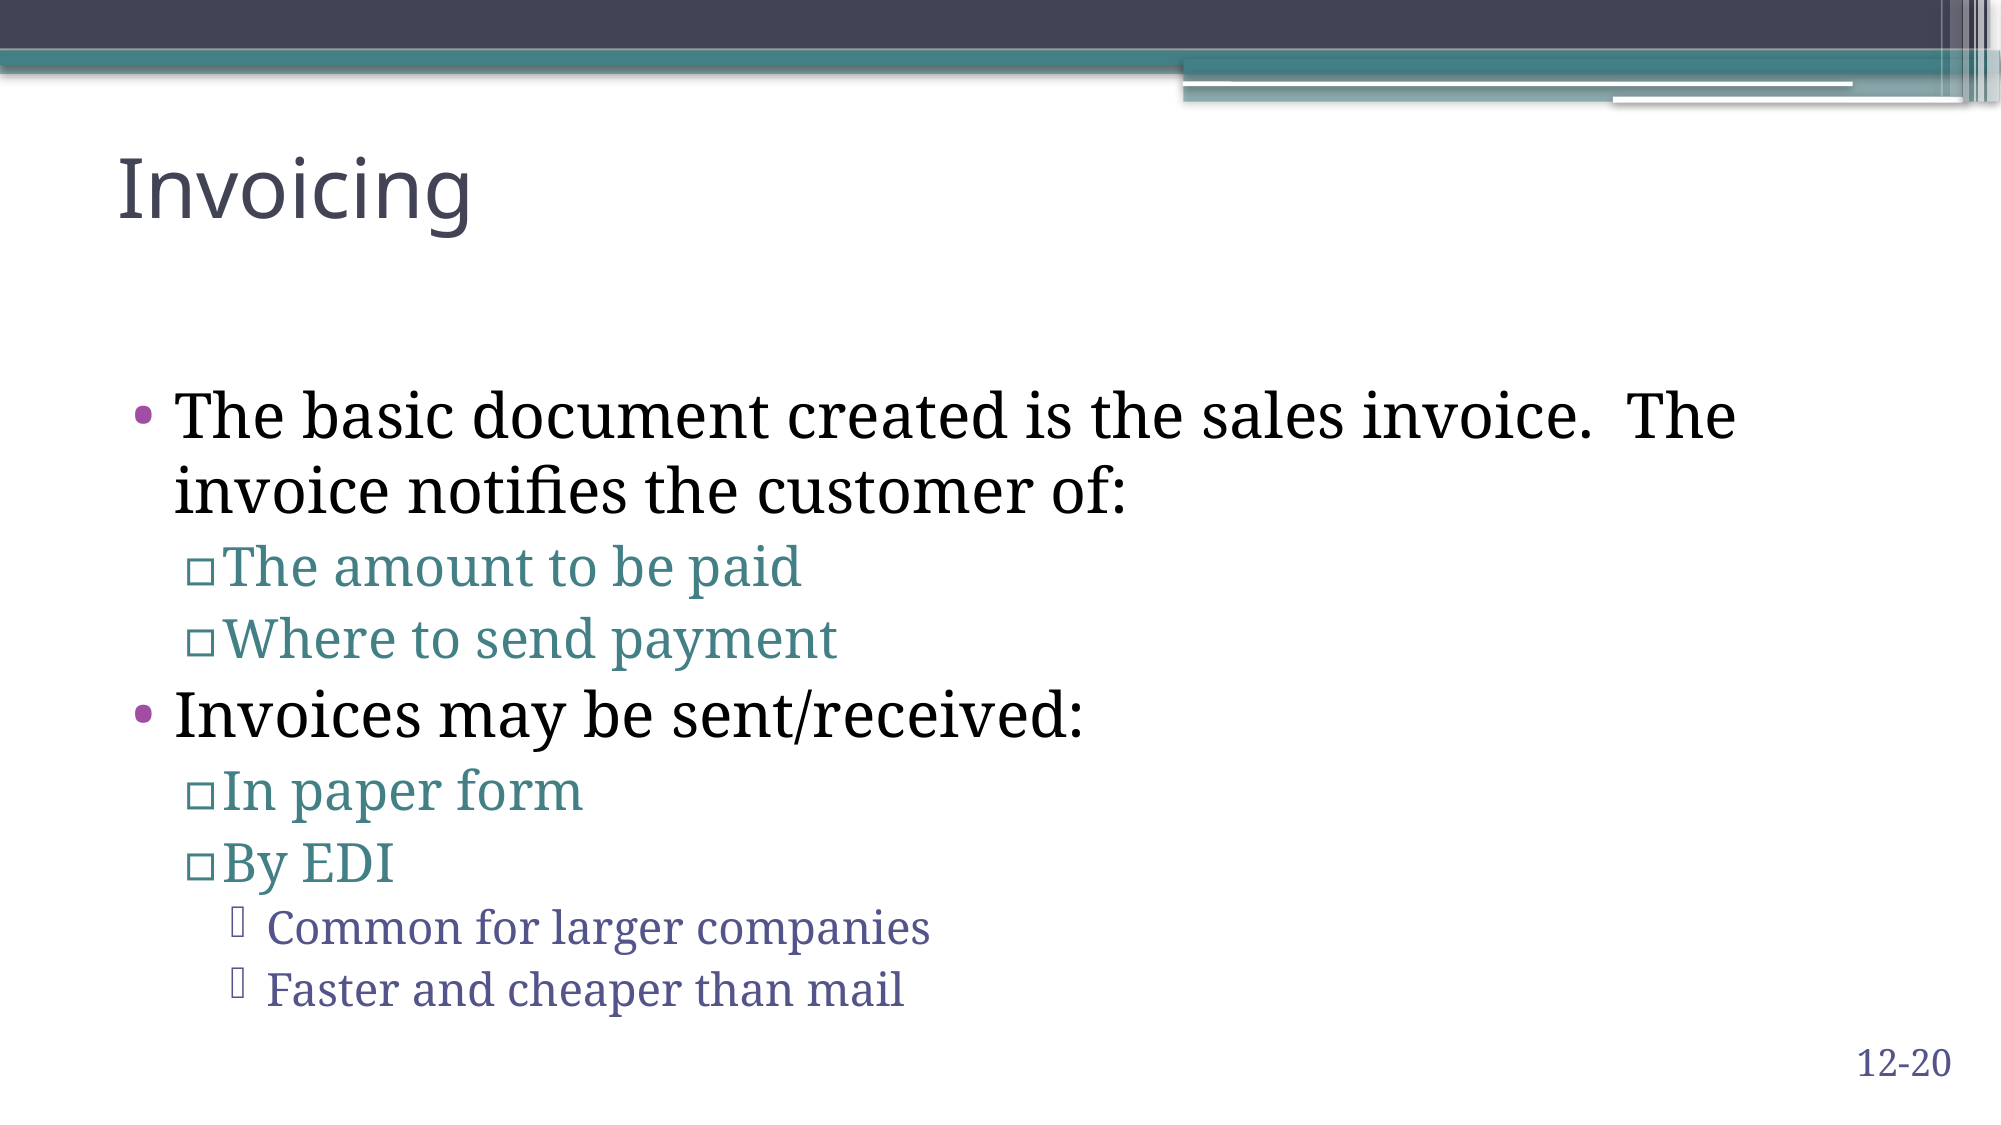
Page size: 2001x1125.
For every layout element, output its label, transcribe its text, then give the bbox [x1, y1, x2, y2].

title Invoicing [102, 97, 1903, 273]
slide_number 12-20 [1800, 1037, 1967, 1098]
list The basic document created is the sales invoice. The invoice notifies the customer of: The amount to be paid Where to send payment Invoices may be sent/received: In paper form By EDI Common for larger companies Faster and cheaper than mail [99, 368, 1900, 1079]
